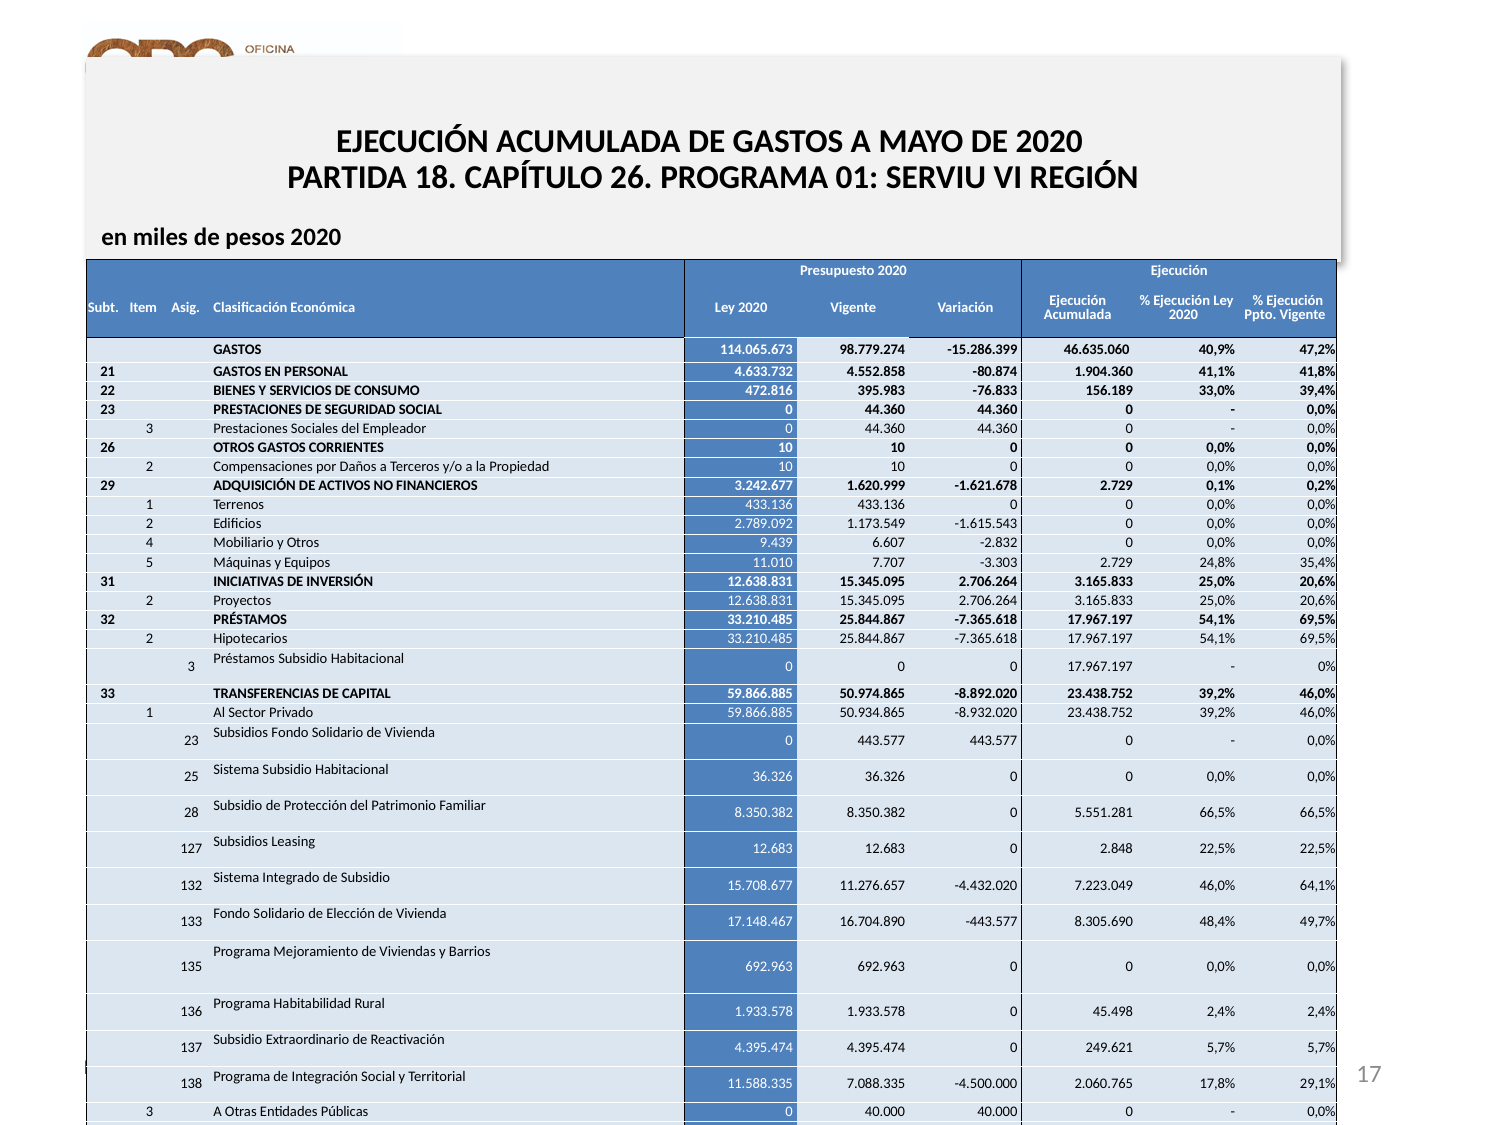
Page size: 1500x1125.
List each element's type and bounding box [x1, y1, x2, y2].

table_cell [1022, 573, 1336, 591]
table_cell [685, 611, 1021, 629]
table_cell [87, 401, 684, 419]
table_cell [1022, 420, 1336, 438]
table_cell [1022, 363, 1336, 381]
table_cell [685, 363, 1021, 381]
table_cell [87, 718, 684, 748]
table_cell [1022, 611, 1336, 629]
table_cell [685, 554, 1021, 572]
table_cell [685, 810, 1021, 840]
table_cell [685, 1105, 1021, 1123]
table_cell [1022, 592, 1336, 610]
table_cell [1022, 649, 1336, 679]
table_cell [685, 478, 1021, 496]
table_cell [1022, 680, 1336, 698]
table_cell [87, 979, 684, 1009]
table_cell [685, 338, 1021, 362]
table_cell [87, 630, 684, 648]
table_cell [685, 420, 1021, 438]
table_cell [1022, 338, 1336, 362]
table_cell [87, 948, 684, 978]
table_cell [1022, 1041, 1336, 1059]
table_header [1022, 260, 1336, 279]
table_cell [685, 497, 1021, 515]
table_cell [1022, 1060, 1336, 1104]
table_cell [685, 535, 1021, 553]
table_cell [87, 439, 684, 457]
table_cell [685, 1060, 1021, 1104]
table_cell [87, 1105, 684, 1123]
table_cell [87, 363, 684, 381]
table_cell [685, 279, 1021, 337]
table_cell [685, 630, 1021, 648]
table_cell [1022, 630, 1336, 648]
title [86, 57, 1341, 212]
table_cell [87, 780, 684, 809]
table_cell [87, 699, 684, 717]
table_cell [1022, 979, 1336, 1009]
table_cell [1022, 780, 1336, 809]
table_cell [87, 554, 684, 572]
table_cell [87, 516, 684, 534]
table_cell [1022, 1105, 1336, 1123]
table_header [87, 260, 684, 279]
table_cell [87, 1041, 684, 1059]
table_header [685, 260, 1021, 279]
table_cell [1022, 948, 1336, 978]
table_cell [87, 382, 684, 400]
table_cell [685, 382, 1021, 400]
table_cell [1022, 279, 1336, 337]
table_cell [685, 841, 1021, 871]
table_cell [87, 420, 684, 438]
table_cell [1022, 497, 1336, 515]
table_cell [685, 458, 1021, 477]
table_cell [685, 699, 1021, 717]
table_cell [1022, 810, 1336, 840]
table_cell [1022, 749, 1336, 779]
table_cell [1022, 699, 1336, 717]
table_cell [685, 592, 1021, 610]
table_cell [685, 718, 1021, 748]
table_cell [87, 573, 684, 591]
table_cell [1022, 903, 1336, 947]
table_cell [87, 903, 684, 947]
table_cell [87, 611, 684, 629]
table_cell [685, 749, 1021, 779]
table_cell [87, 810, 684, 840]
table_cell [1022, 439, 1336, 457]
table_cell [87, 338, 684, 362]
table_cell [87, 872, 684, 902]
table_cell [685, 439, 1021, 457]
table_cell [685, 948, 1021, 978]
table_cell [87, 592, 684, 610]
table_cell [685, 401, 1021, 419]
text_box [86, 212, 1376, 272]
table_cell [685, 516, 1021, 534]
table_cell [685, 1010, 1021, 1040]
table_cell [87, 497, 684, 515]
table_cell [1022, 872, 1336, 902]
table_cell [87, 478, 684, 496]
table_cell [685, 649, 1021, 679]
table_cell [87, 749, 684, 779]
slide_number [1337, 1042, 1397, 1103]
table_cell [87, 535, 684, 553]
table_cell [685, 979, 1021, 1009]
table_cell [1022, 478, 1336, 496]
table_cell [1022, 718, 1336, 748]
table_cell [685, 780, 1021, 809]
table_cell [87, 1060, 684, 1104]
table_cell [685, 1041, 1021, 1059]
table_cell [685, 573, 1021, 591]
table_cell [87, 841, 684, 871]
table_cell [87, 279, 684, 337]
table_cell [87, 458, 684, 477]
table_cell [87, 680, 684, 698]
table_cell [1022, 841, 1336, 871]
table_cell [685, 872, 1021, 902]
table_cell [1022, 382, 1336, 400]
table_cell [1022, 458, 1336, 477]
picture [82, 22, 403, 118]
table_cell [685, 680, 1021, 698]
table_cell [1022, 535, 1336, 553]
table_cell [1022, 1010, 1336, 1040]
table_cell [1022, 554, 1336, 572]
table_cell [87, 649, 684, 679]
table_cell [685, 903, 1021, 947]
table_cell [87, 1010, 684, 1040]
table_cell [1022, 516, 1336, 534]
table_cell [1022, 401, 1336, 419]
